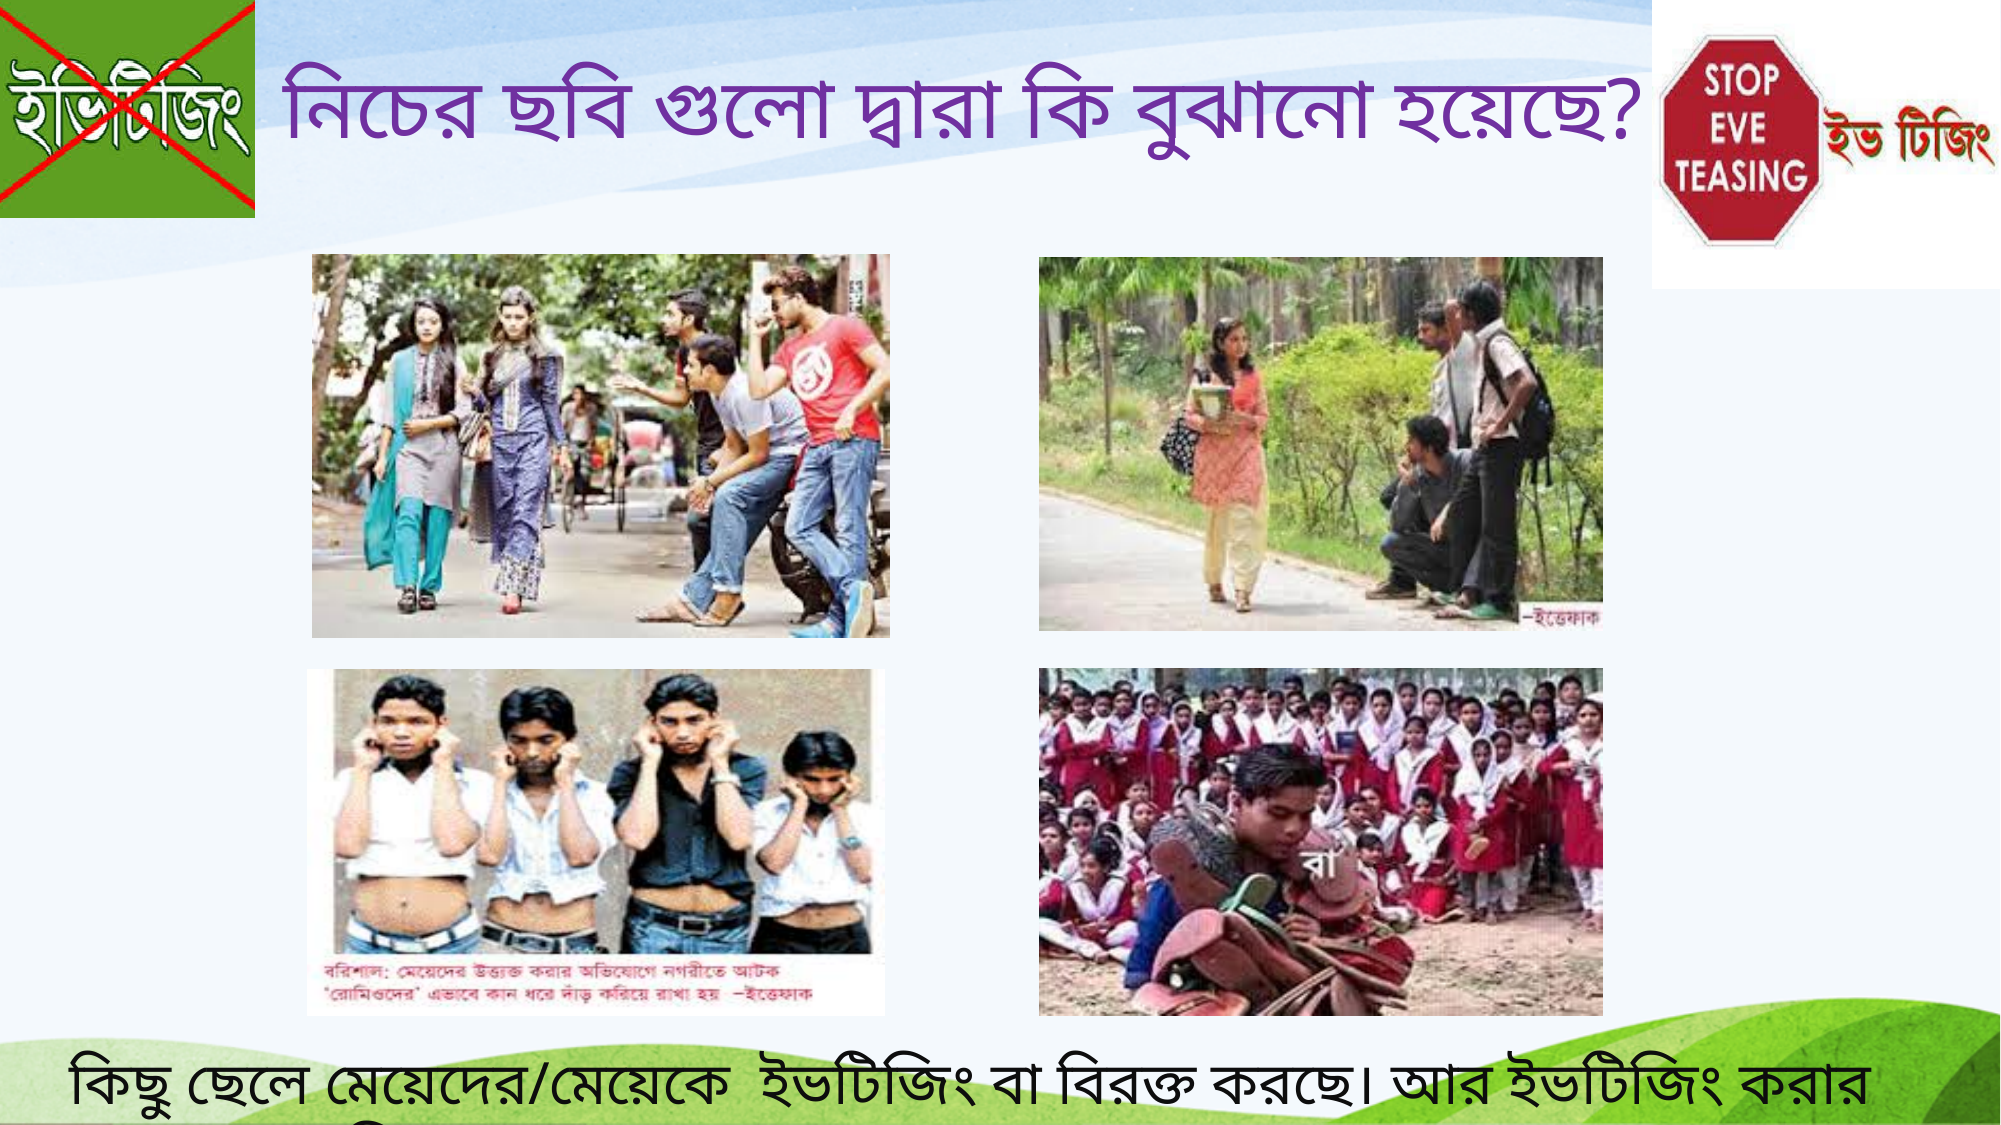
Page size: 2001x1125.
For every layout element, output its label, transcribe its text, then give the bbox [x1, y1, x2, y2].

picture [0, 0, 2001, 1125]
text_box কিছু ছেলে মেয়েদের/মেয়েকে ইভটিজিং বা বিরক্ত করছে। আর ইভটিজিং করার এর ফলে শাস্তি পাচ্ছে। [54, 1039, 1894, 1125]
text_box নিচের ছবি গুলো দ্বারা কি বুঝানো হয়েছে? [268, 47, 1652, 163]
